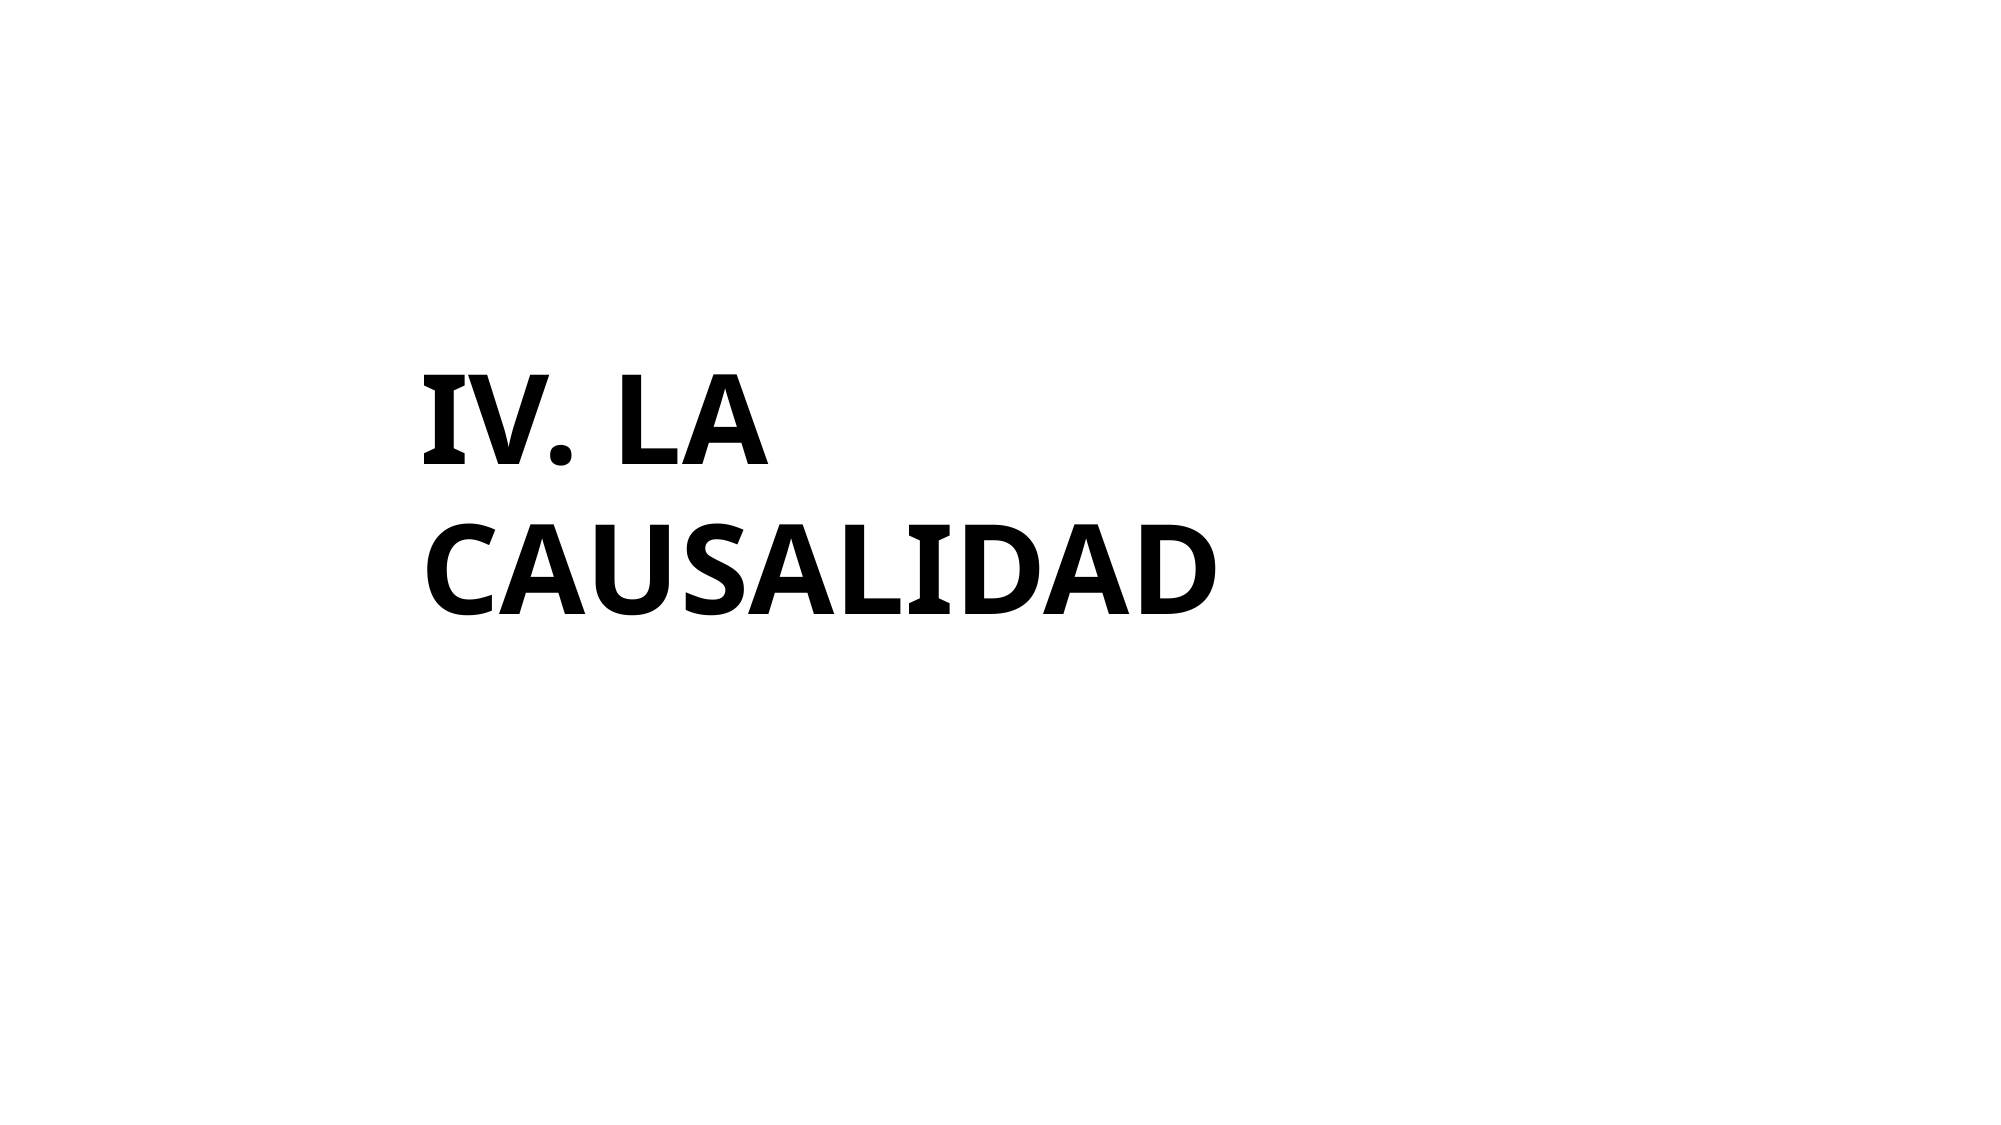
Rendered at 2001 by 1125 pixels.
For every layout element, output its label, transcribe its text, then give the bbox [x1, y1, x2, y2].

title IV. LA CAUSALIDAD [417, 337, 1582, 640]
